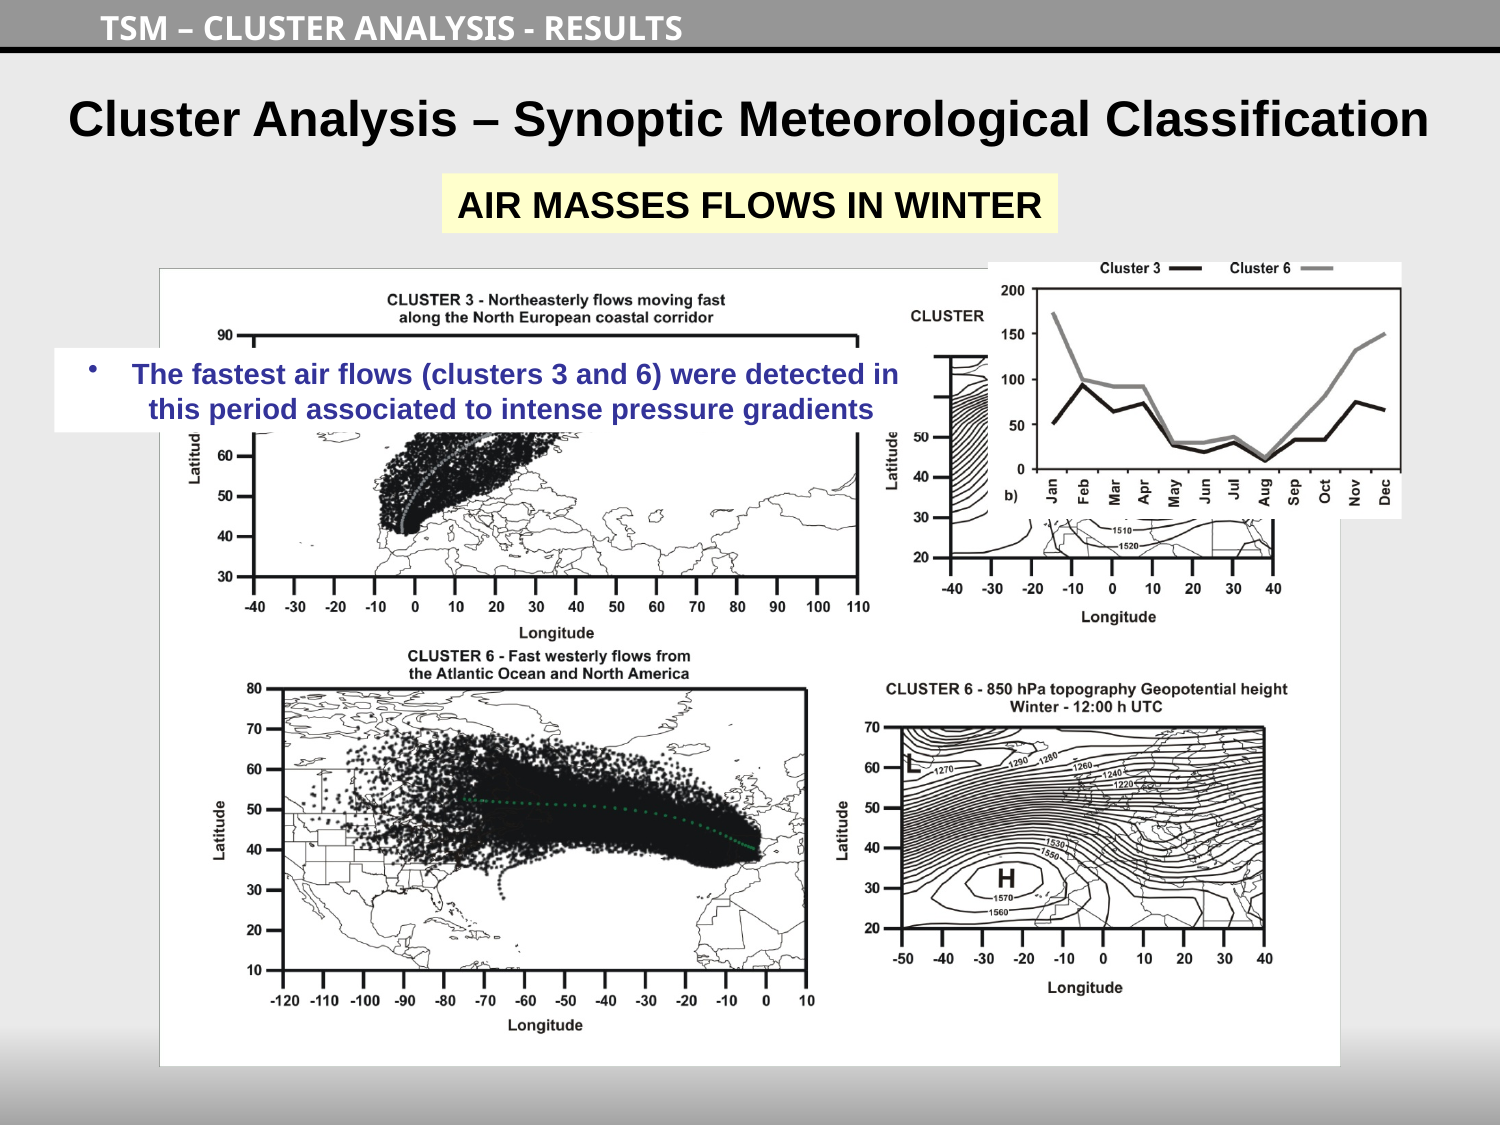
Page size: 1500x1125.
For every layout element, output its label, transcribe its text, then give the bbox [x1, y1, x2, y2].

text_box AIR MASSES FLOWS IN WINTER [442, 173, 1058, 234]
picture [159, 262, 1402, 1067]
text_box Cluster Analysis – Synoptic Meteorological Classification [53, 78, 1447, 154]
text_box The fastest air flows (clusters 3 and 6) were detected in this period associated to intense pressure gradients [54, 347, 154, 433]
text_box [0, 0, 1500, 56]
